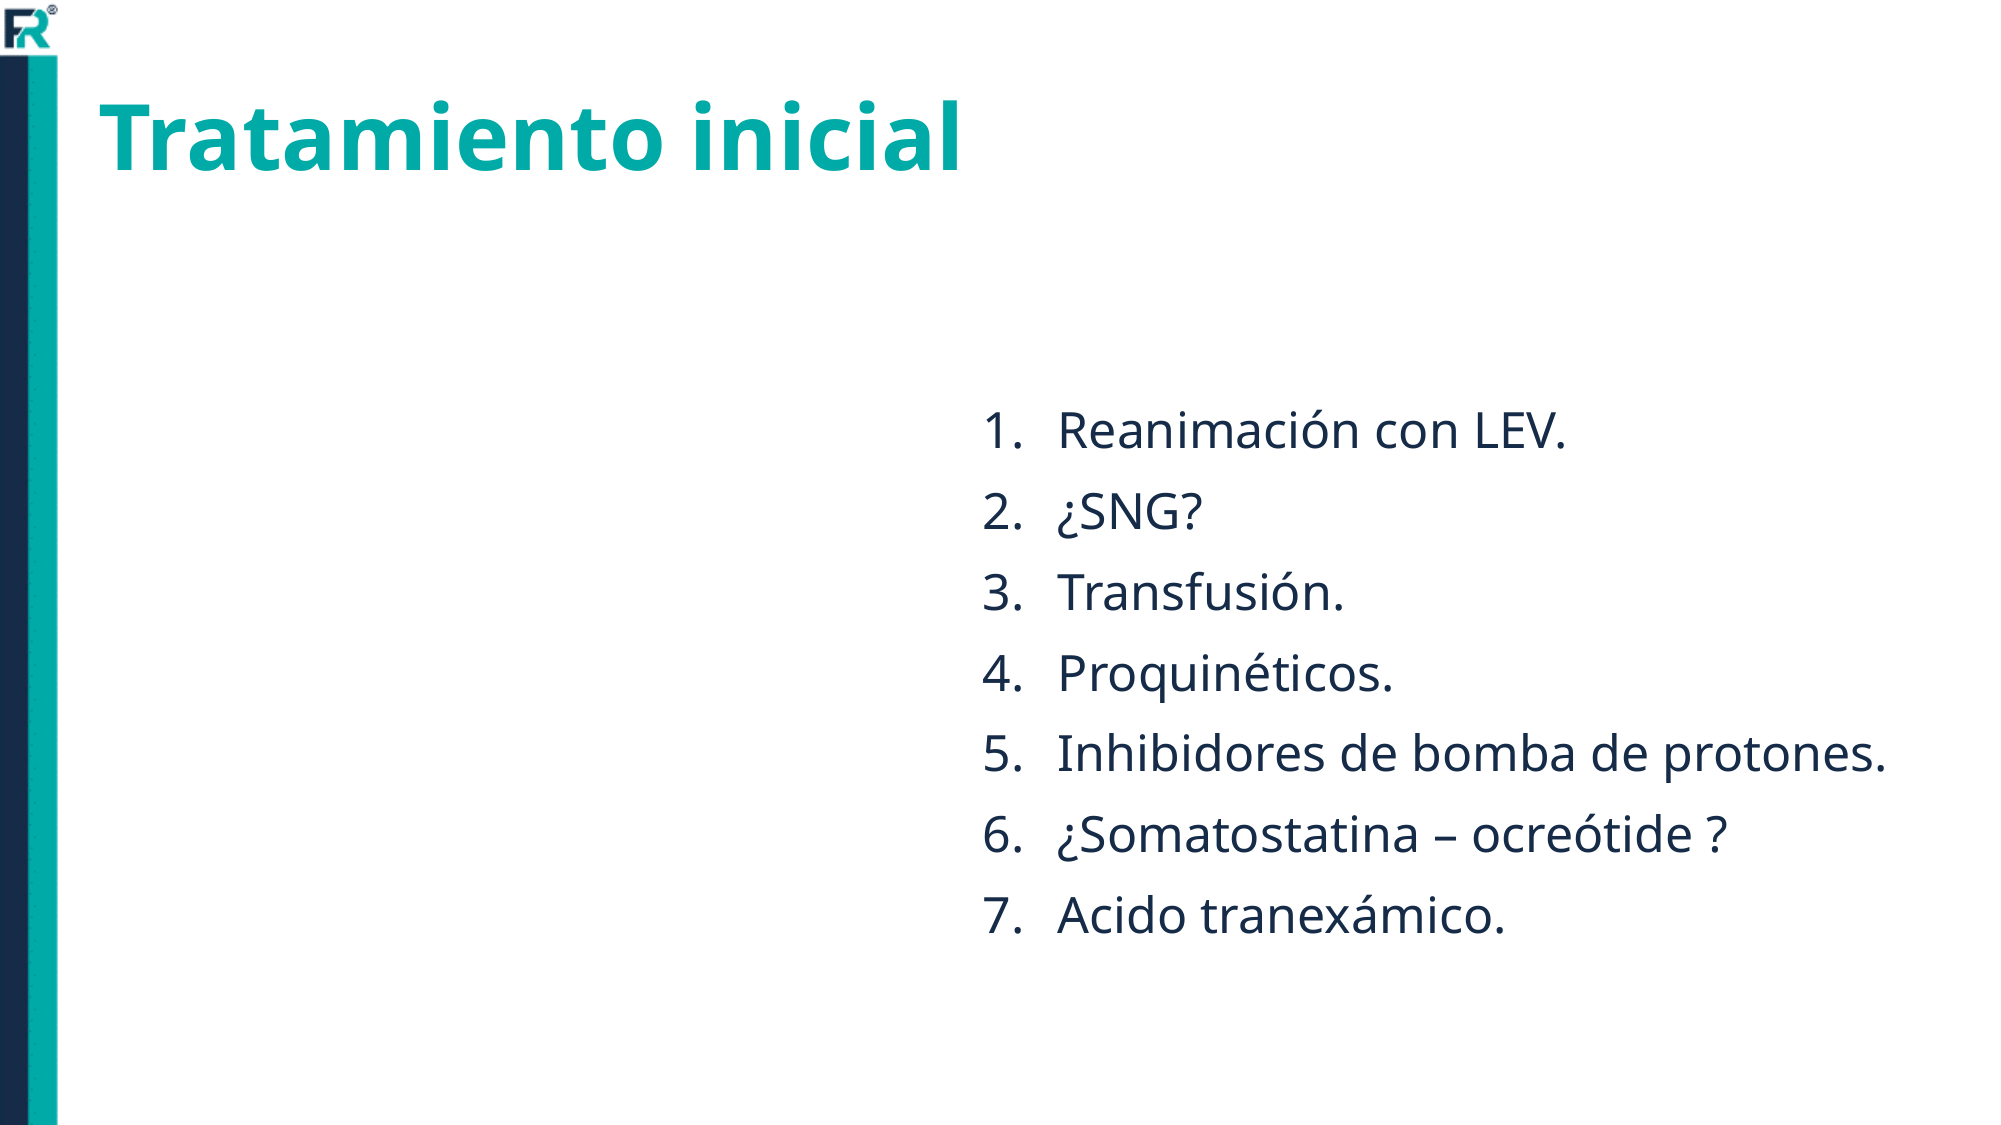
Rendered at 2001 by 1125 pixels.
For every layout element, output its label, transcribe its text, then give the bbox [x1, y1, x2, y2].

title Tratamiento inicial [83, 31, 1809, 250]
list Reanimación con LEV. ¿SNG? Transfusión. Proquinéticos. Inhibidores de bomba de protones. ¿Somatostatina – ocreótide ? Acido tranexámico. [967, 391, 1922, 734]
picture [0, 0, 2001, 1125]
